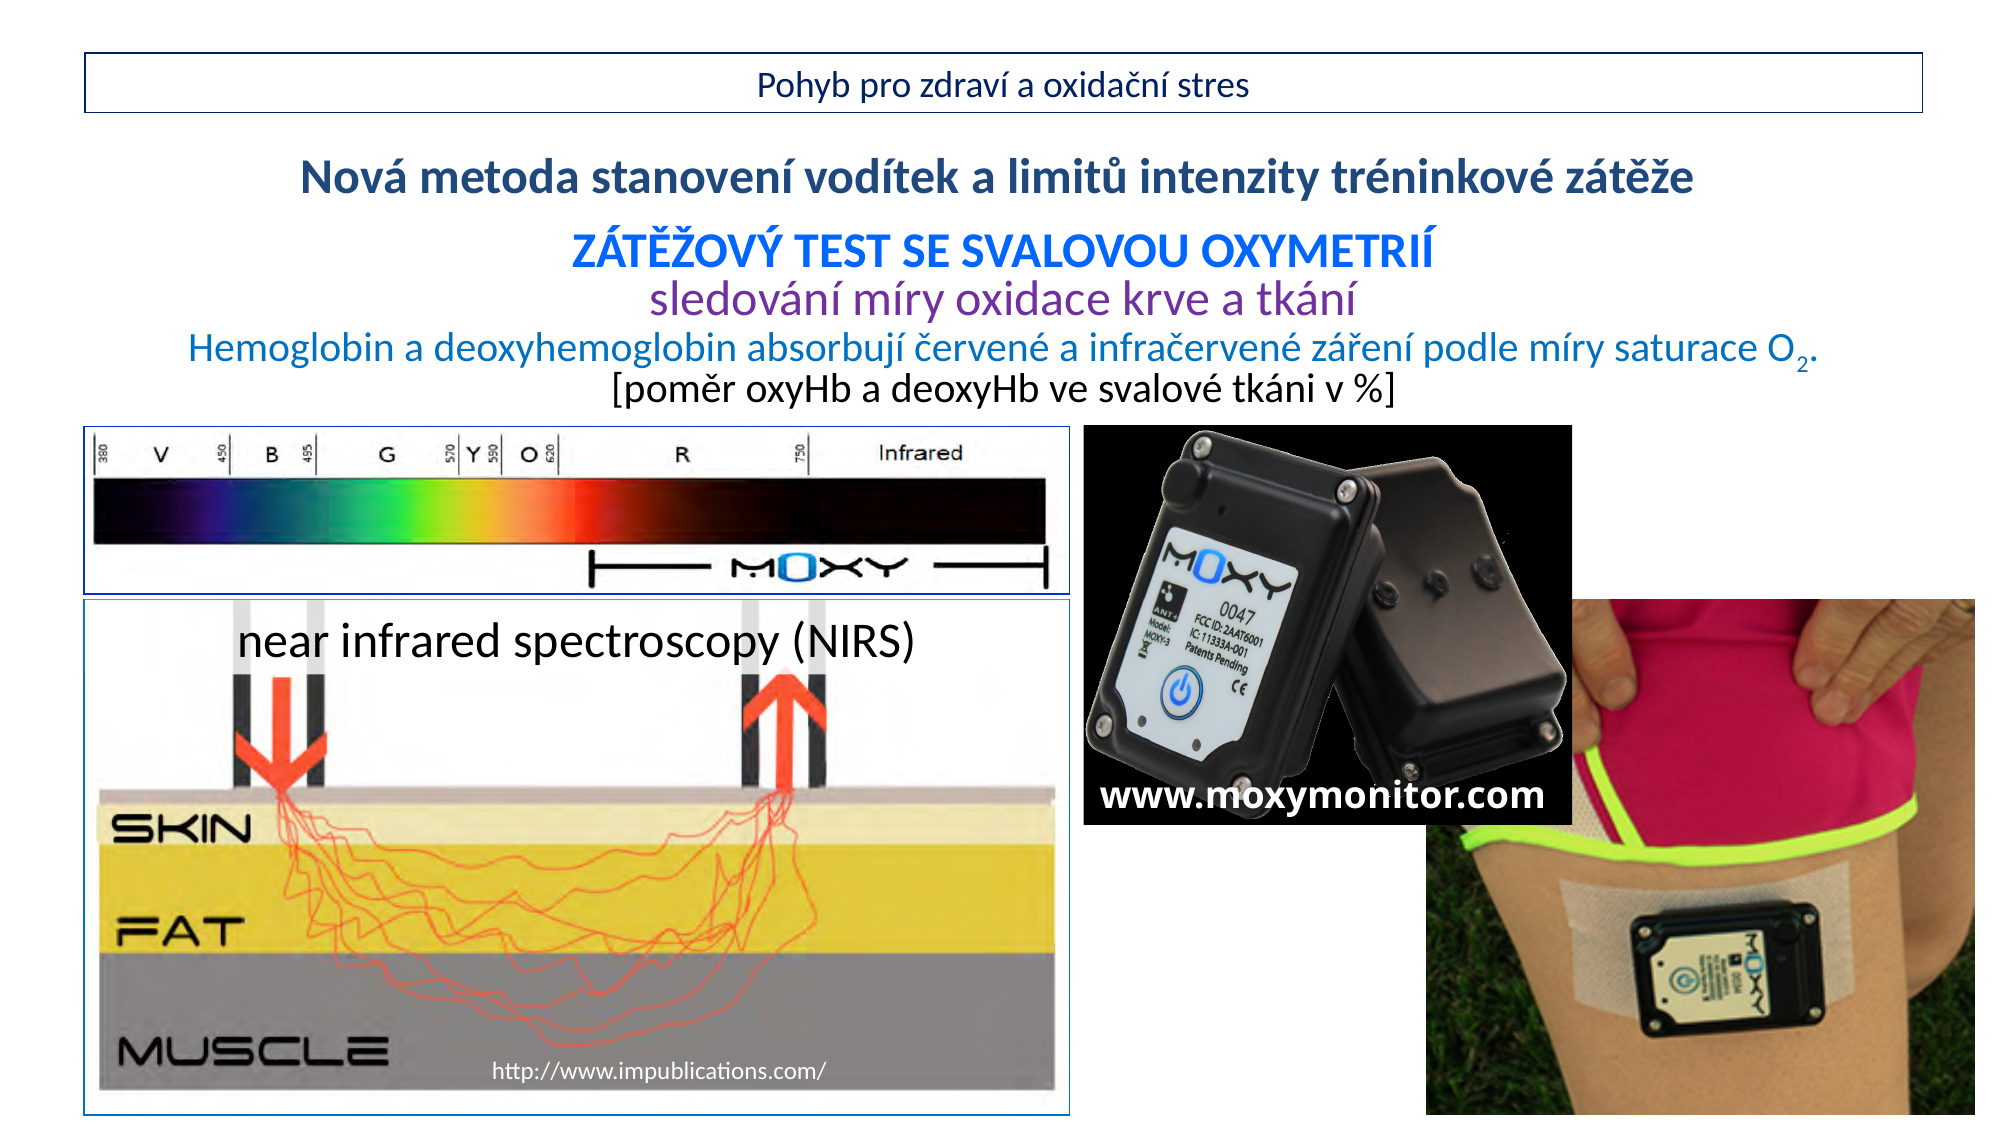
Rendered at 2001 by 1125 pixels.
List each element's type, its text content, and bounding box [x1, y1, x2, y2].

picture [84, 427, 1069, 594]
picture [84, 600, 1069, 1115]
text_box Nová metoda stanovení vodítek a limitů intenzity tréninkové zátěže [84, 136, 1923, 211]
text_box Pohyb pro zdraví a oxidační stres [84, 52, 1923, 113]
text_box http://www.impublications.com/content/wearable-nir-technology [477, 1115, 855, 1122]
picture [1083, 425, 1975, 1115]
list ZÁTĚŽOVÝ TEST SE SVALOVOU OXYMETRIÍ sledování míry oxidace krve a tkání Hemoglobin a deoxyhemoglobin absorbují červené a infračervené záření podle míry saturace O2. [poměr oxyHb a deoxyHb ve svalové tkáni v %] [84, 221, 1923, 419]
